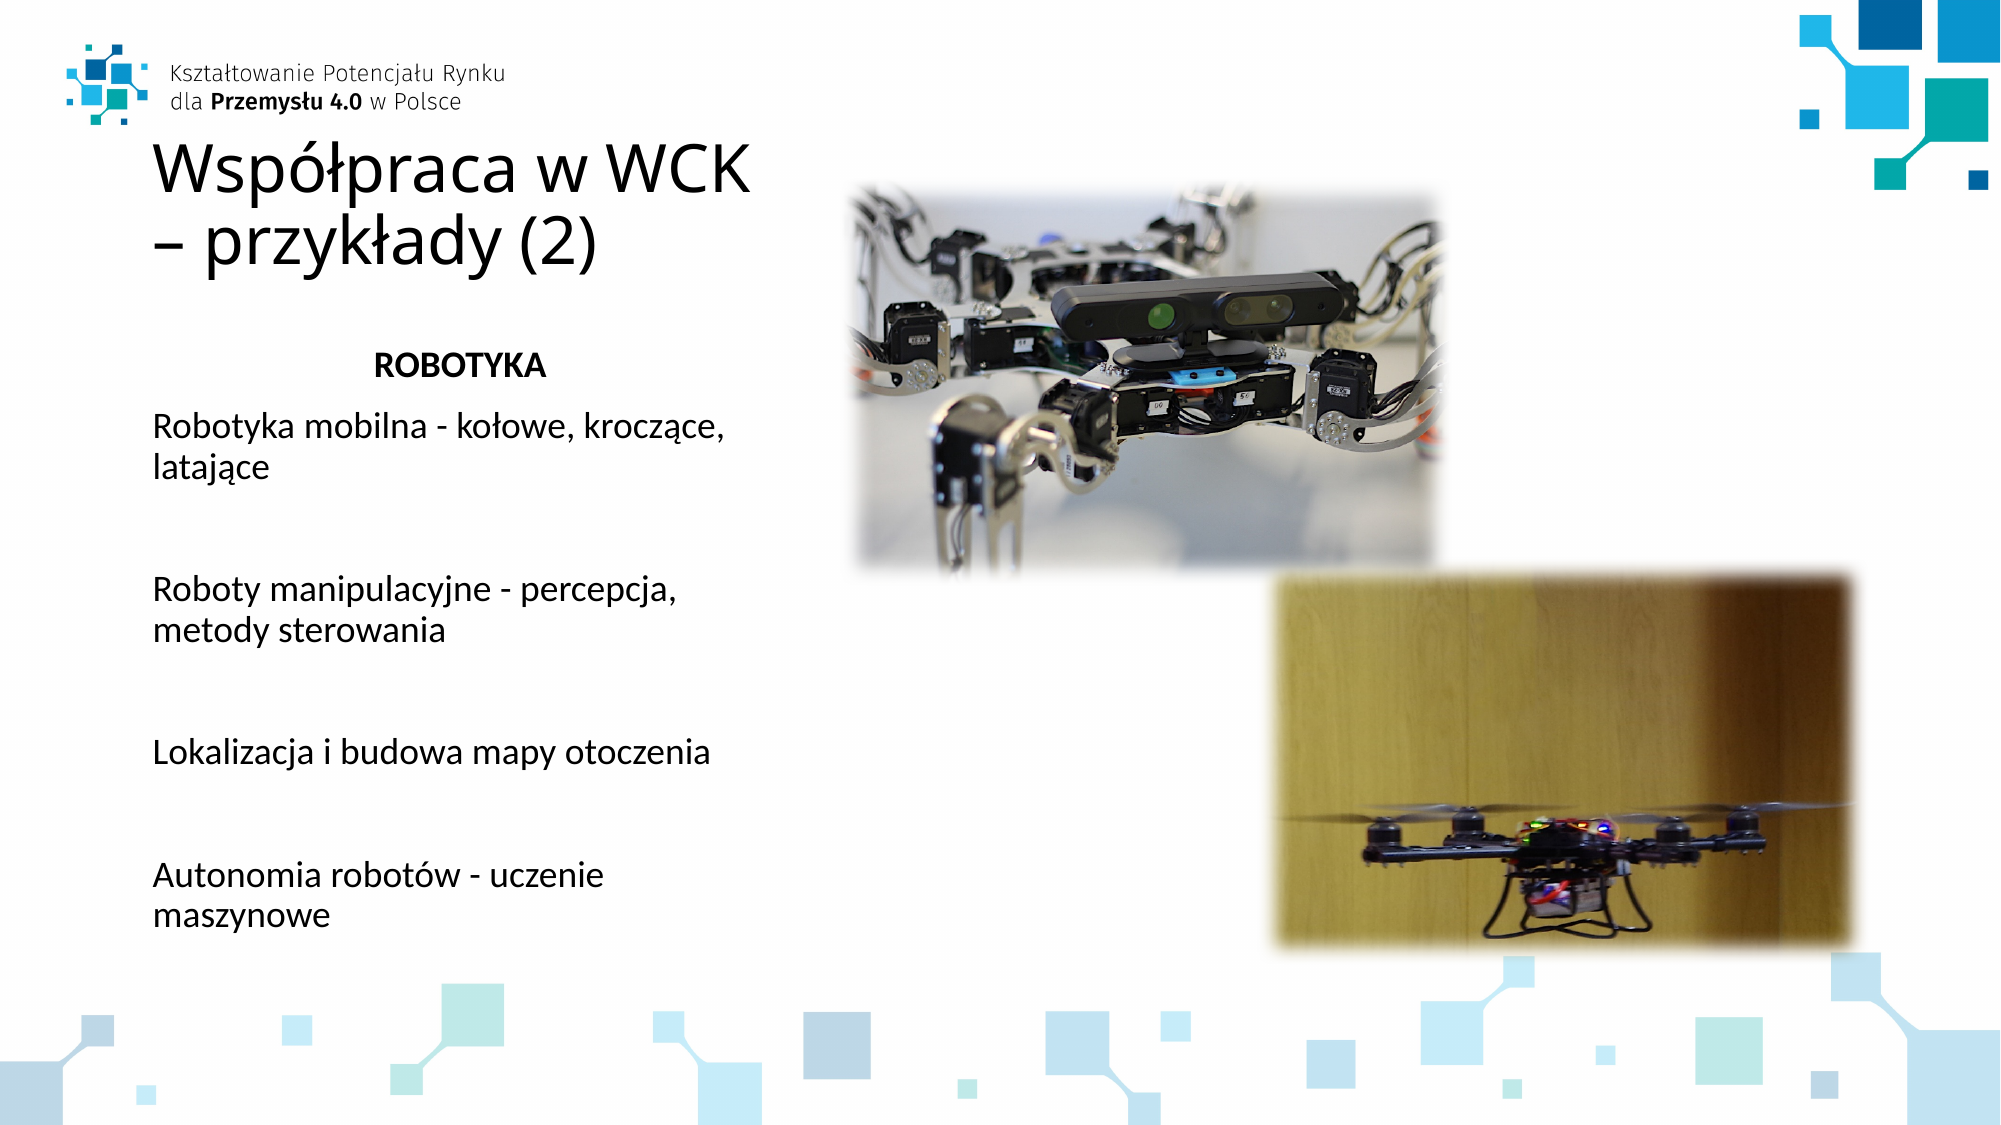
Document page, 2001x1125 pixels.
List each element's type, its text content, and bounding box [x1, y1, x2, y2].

title Współpraca w WCK – przykłady (2) [137, 161, 783, 287]
picture [0, 0, 2001, 1125]
list ROBOTYKA Robotyka mobilna - kołowe, kroczące, latające Roboty manipulacyjne - percepcja, metody sterowania Lokalizacja i budowa mapy otoczenia Autonomia robotów - uczenie maszynowe [137, 337, 783, 963]
